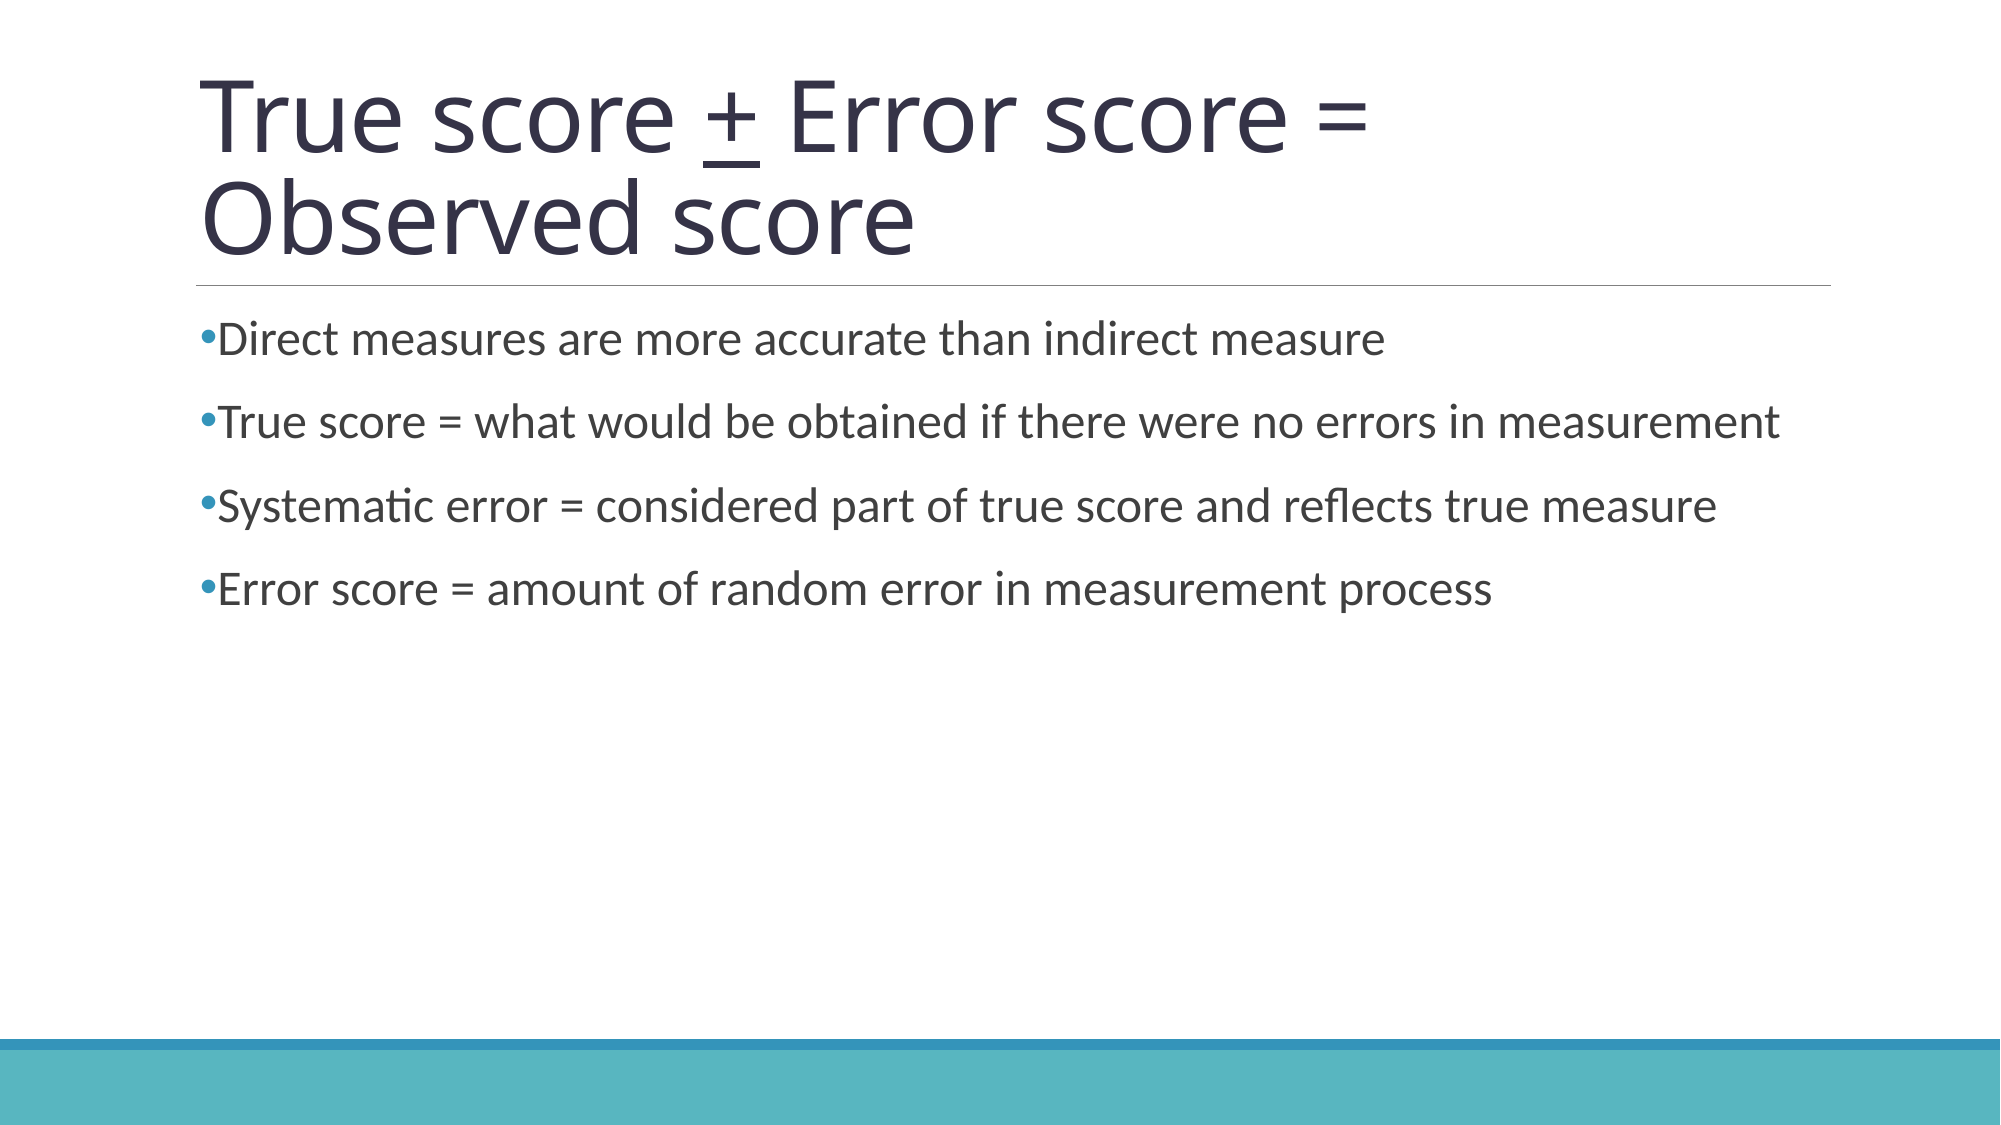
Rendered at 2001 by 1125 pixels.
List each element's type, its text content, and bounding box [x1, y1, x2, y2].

title True score + Error score = Observed score [180, 47, 1830, 285]
list Direct measures are more accurate than indirect measure True score = what would be obtained if there were no errors in measurement Systematic error = considered part of true score and reflects true measure Error score = amount of random error in measurement process [180, 302, 1830, 963]
